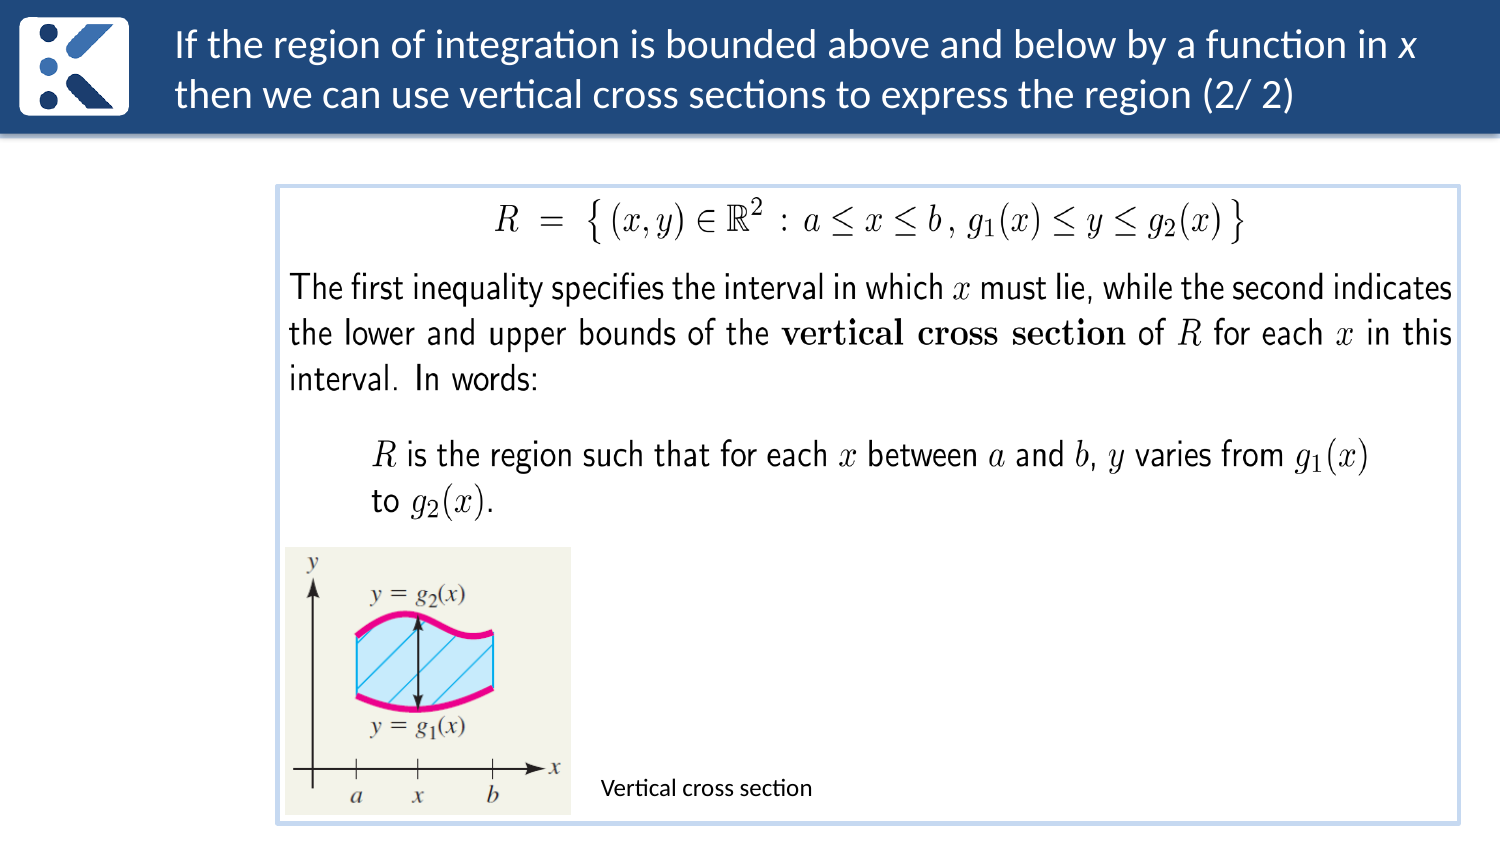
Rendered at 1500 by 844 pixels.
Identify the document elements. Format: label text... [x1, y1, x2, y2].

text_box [287, 541, 579, 732]
text_box Vertical cross section [586, 764, 829, 810]
text_box [275, 184, 1461, 826]
picture [289, 197, 1451, 521]
picture [27, 18, 122, 115]
title If the region of integration is bounded above and below by a function in x then we can use vertical cross sections to express the region (2/ 2) [159, 8, 1483, 126]
picture [285, 546, 571, 815]
